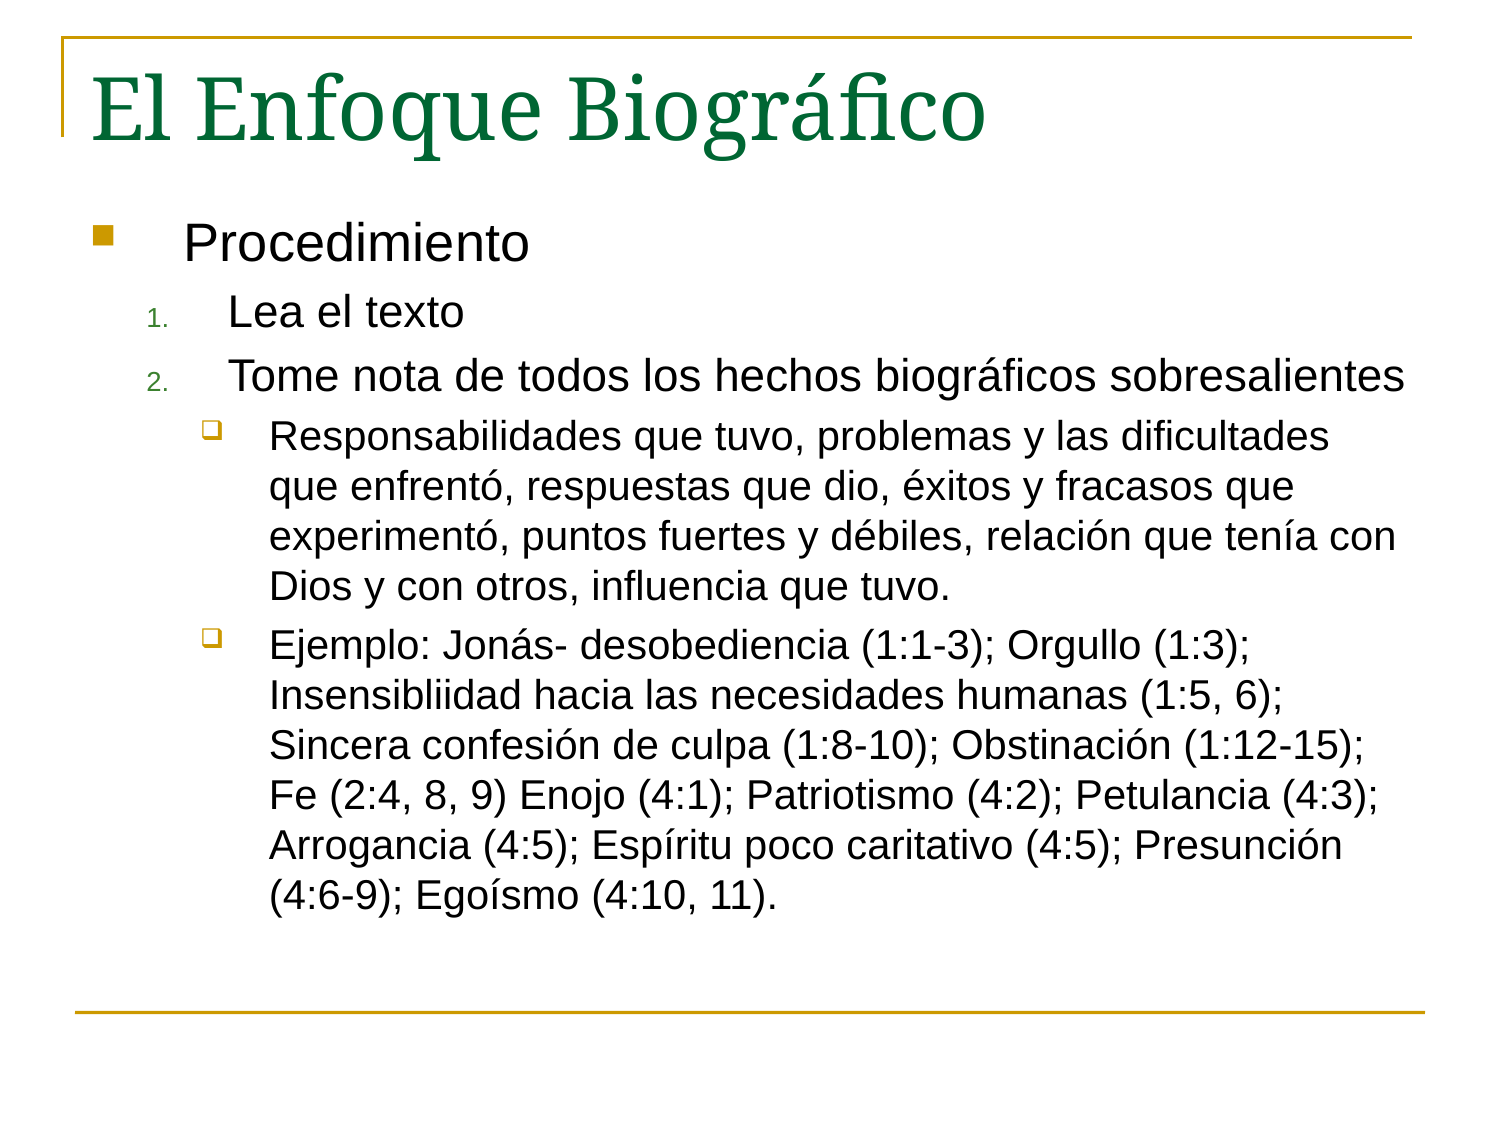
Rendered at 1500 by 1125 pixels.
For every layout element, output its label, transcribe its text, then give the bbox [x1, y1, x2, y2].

title El Enfoque Biográfico [74, 45, 1426, 199]
list Procedimiento Lea el texto Tome nota de todos los hechos biográficos sobresalientes Responsabilidades que tuvo, problemas y las dificultades que enfrentó, respuestas que dio, éxitos y fracasos que experimentó, puntos fuertes y débiles, relación que tenía con Dios y con otros, influencia que tuvo. Ejemplo: Jonás- desobediencia (1:1-3); Orgullo (1:3); Insensibliidad hacia las necesidades humanas (1:5, 6); Sincera confesión de culpa (1:8-10); Obstinación (1:12-15); Fe (2:4, 8, 9) Enojo (4:1); Patriotismo (4:2); Petulancia (4:3); Arrogancia (4:5); Espíritu poco caritativo (4:5); Presunción (4:6-9); Egoísmo (4:10, 11). [74, 199, 1426, 1006]
